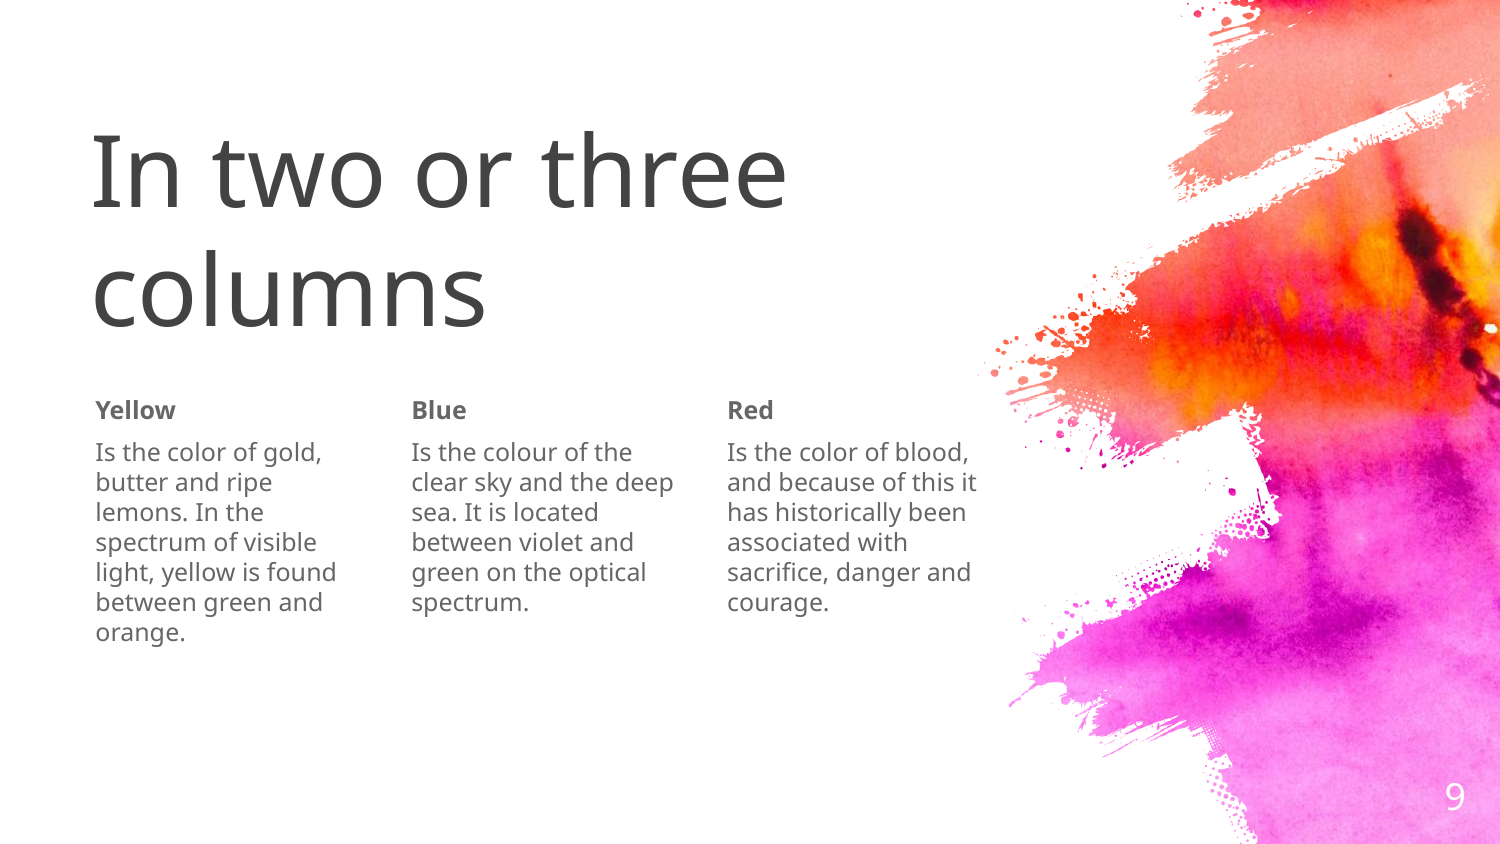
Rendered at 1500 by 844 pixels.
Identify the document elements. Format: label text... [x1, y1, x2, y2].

list Blue Is the colour of the clear sky and the deep sea. It is located between violet and green on the optical spectrum. [396, 379, 697, 808]
picture [0, 0, 1500, 844]
list Red Is the color of blood, and because of this it has historically been associated with sacrifice, danger and courage. [712, 379, 1013, 808]
slide_number ‹#› [1391, 766, 1482, 832]
list Yellow Is the color of gold, butter and ripe lemons. In the spectrum of visible light, yellow is found between green and orange. [80, 379, 381, 808]
title In two or three columns [75, 221, 980, 362]
